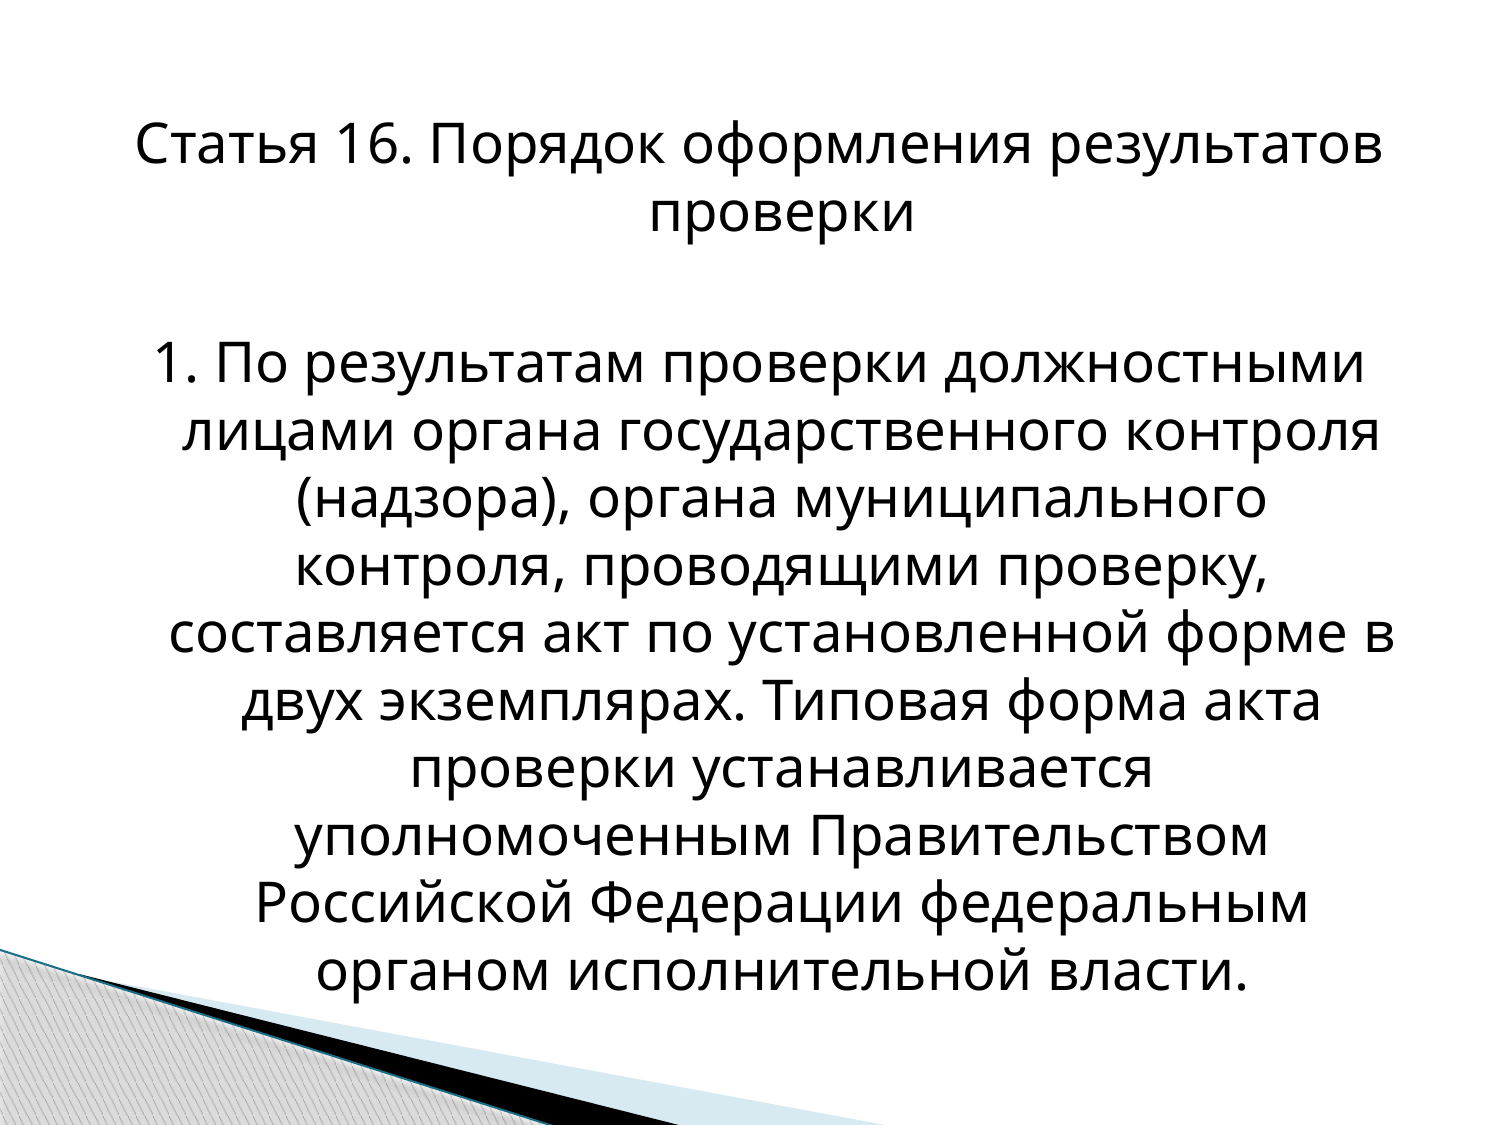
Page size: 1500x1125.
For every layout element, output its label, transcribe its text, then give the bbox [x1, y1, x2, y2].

list Статья 16. Порядок оформления результатов проверки 1. По результатам проверки должностными лицами органа государственного контроля (надзора), органа муниципального контроля, проводящими проверку, составляется акт по установленной форме в двух экземплярах. Типовая форма акта проверки устанавливается уполномоченным Правительством Российской Федерации федеральным органом исполнительной власти. [75, 99, 1425, 1013]
